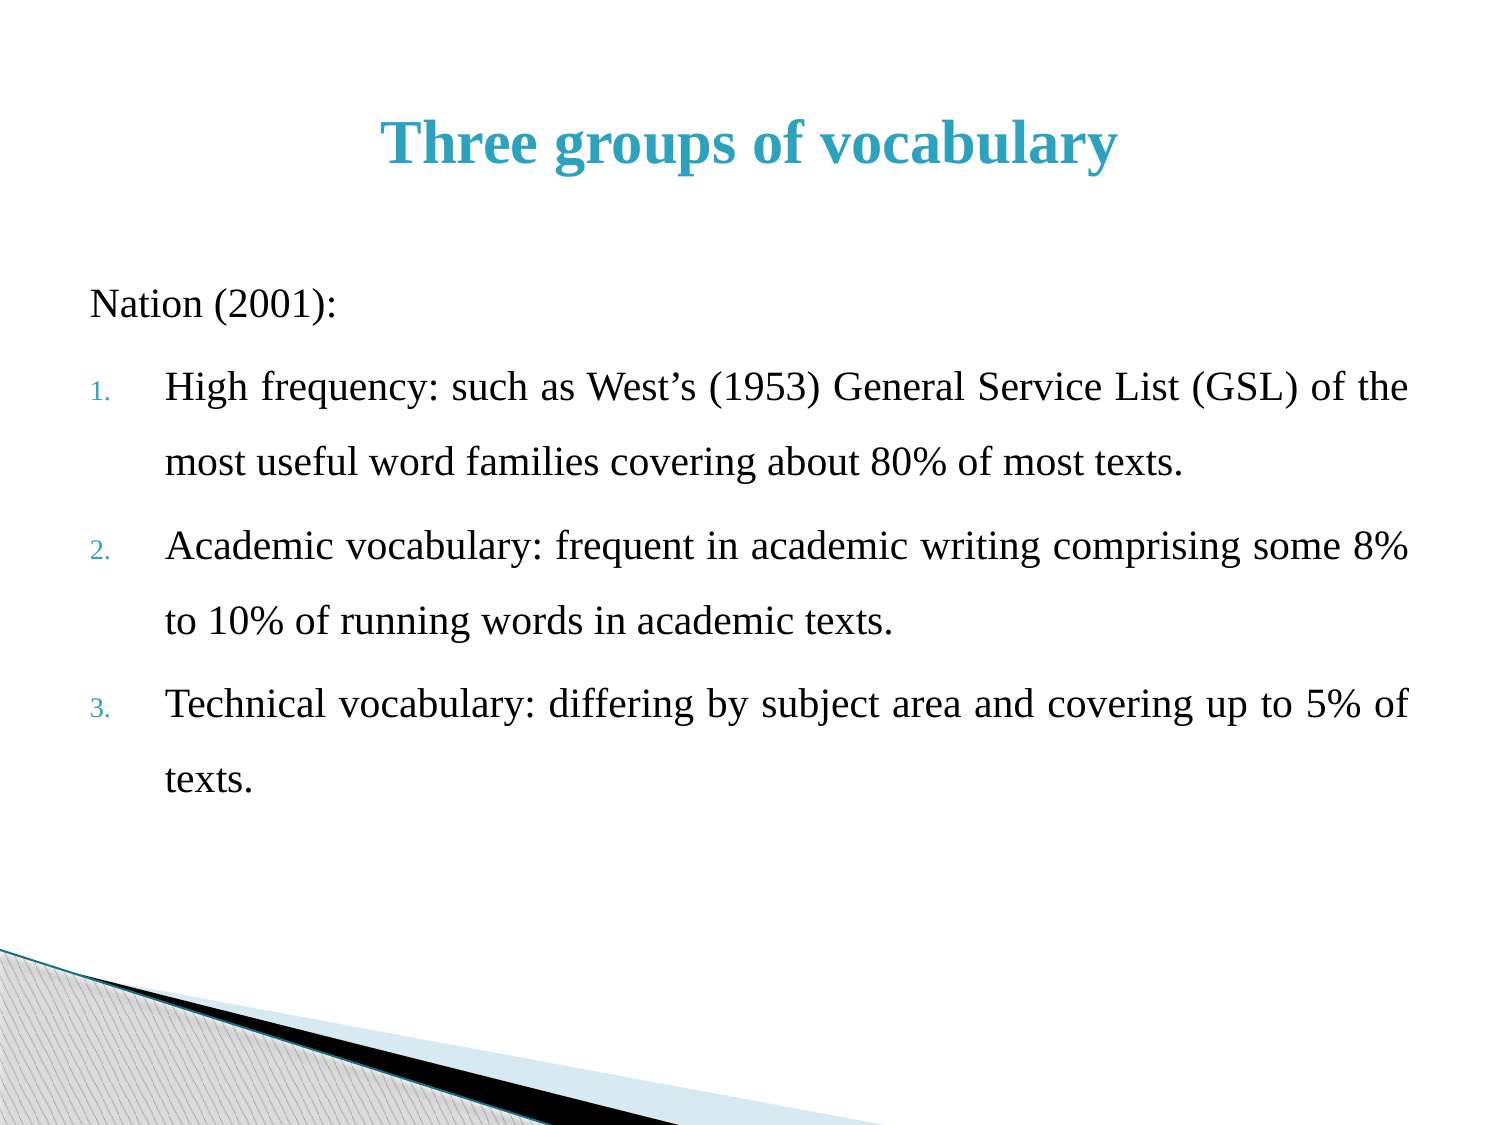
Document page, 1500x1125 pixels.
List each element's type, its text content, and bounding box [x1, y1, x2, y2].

list Nation (2001): High frequency: such as West’s (1953) General Service List (GSL) of the most useful word families covering about 80% of most texts. Academic vocabulary: frequent in academic writing comprising some 8% to 10% of running words in academic texts. Technical vocabulary: differing by subject area and covering up to 5% of texts. [75, 243, 1425, 986]
title Three groups of vocabulary [75, 45, 1425, 233]
